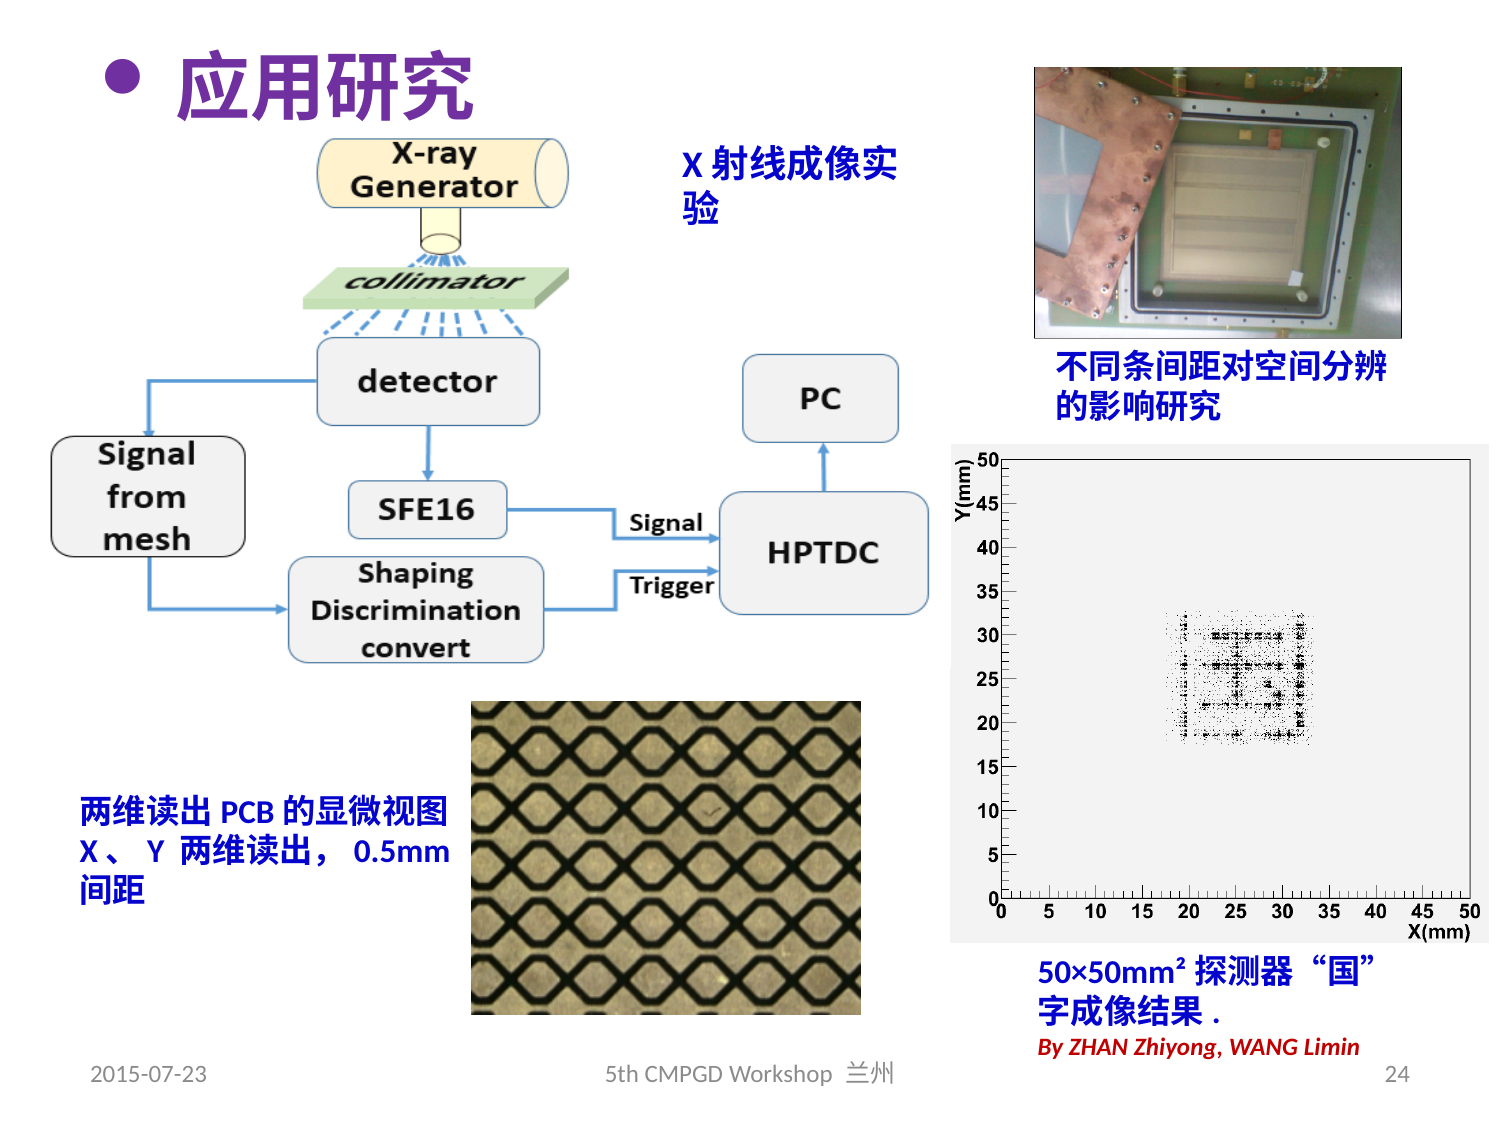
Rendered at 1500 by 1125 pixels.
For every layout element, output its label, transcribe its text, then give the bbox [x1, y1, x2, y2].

picture [471, 700, 861, 1016]
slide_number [75, 1042, 425, 1103]
picture [29, 129, 1490, 944]
slide_number 24 [1074, 1042, 1425, 1103]
text_box 两维读出PCB的显微视图 X、Y 两维读出，0.5mm 间距 [64, 782, 466, 917]
text_box 50×50mm²探测器“国” 字成像结果. By ZHAN Zhiyong, WANG Limin [1022, 952, 1442, 1108]
text_box 不同条间距对空间分辨的影响研究 [1040, 338, 1424, 433]
text_box 应用研究 [44, 36, 532, 128]
picture [1034, 67, 1406, 339]
footer 5th CMPGD Workshop 兰州 [512, 1042, 988, 1103]
